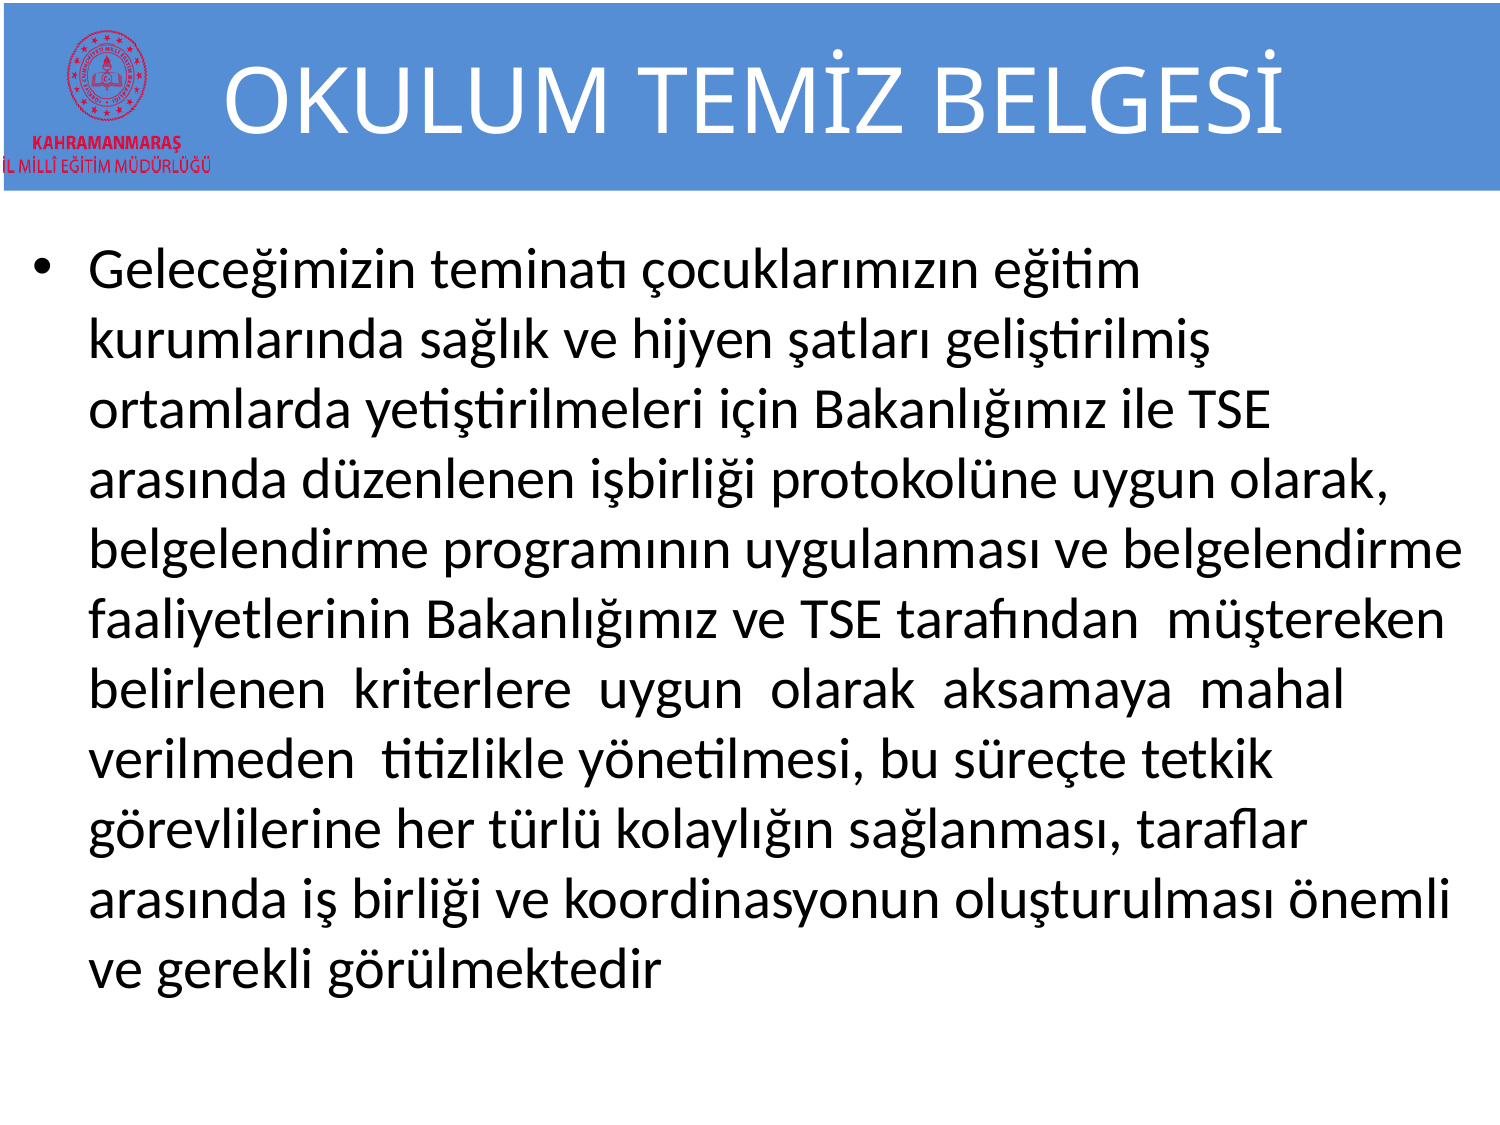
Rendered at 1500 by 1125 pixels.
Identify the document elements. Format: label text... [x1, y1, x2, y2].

list Geleceğimizin teminatı çocuklarımızın eğitim kurumlarında sağlık ve hijyen şatları geliştirilmiş ortamlarda yetiştirilmeleri için Bakanlığımız ile TSE arasında düzenlenen işbirliği protokolüne uygun olarak, belgelendirme programının uygulanması ve belgelendirme faaliyetlerinin Bakanlığımız ve TSE tarafından müştereken belirlenen kriterlere uygun olarak aksamaya mahal verilmeden titizlikle yönetilmesi, bu süreçte tetkik görevlilerine her türlü kolaylığın sağlanması, taraflar arasında iş birliği ve koordinasyonun oluşturulması önemli ve gerekli görülmektedir [17, 223, 1483, 1118]
picture [3, 30, 210, 173]
title OKULUM TEMİZ BELGESİ [3, 3, 1500, 191]
